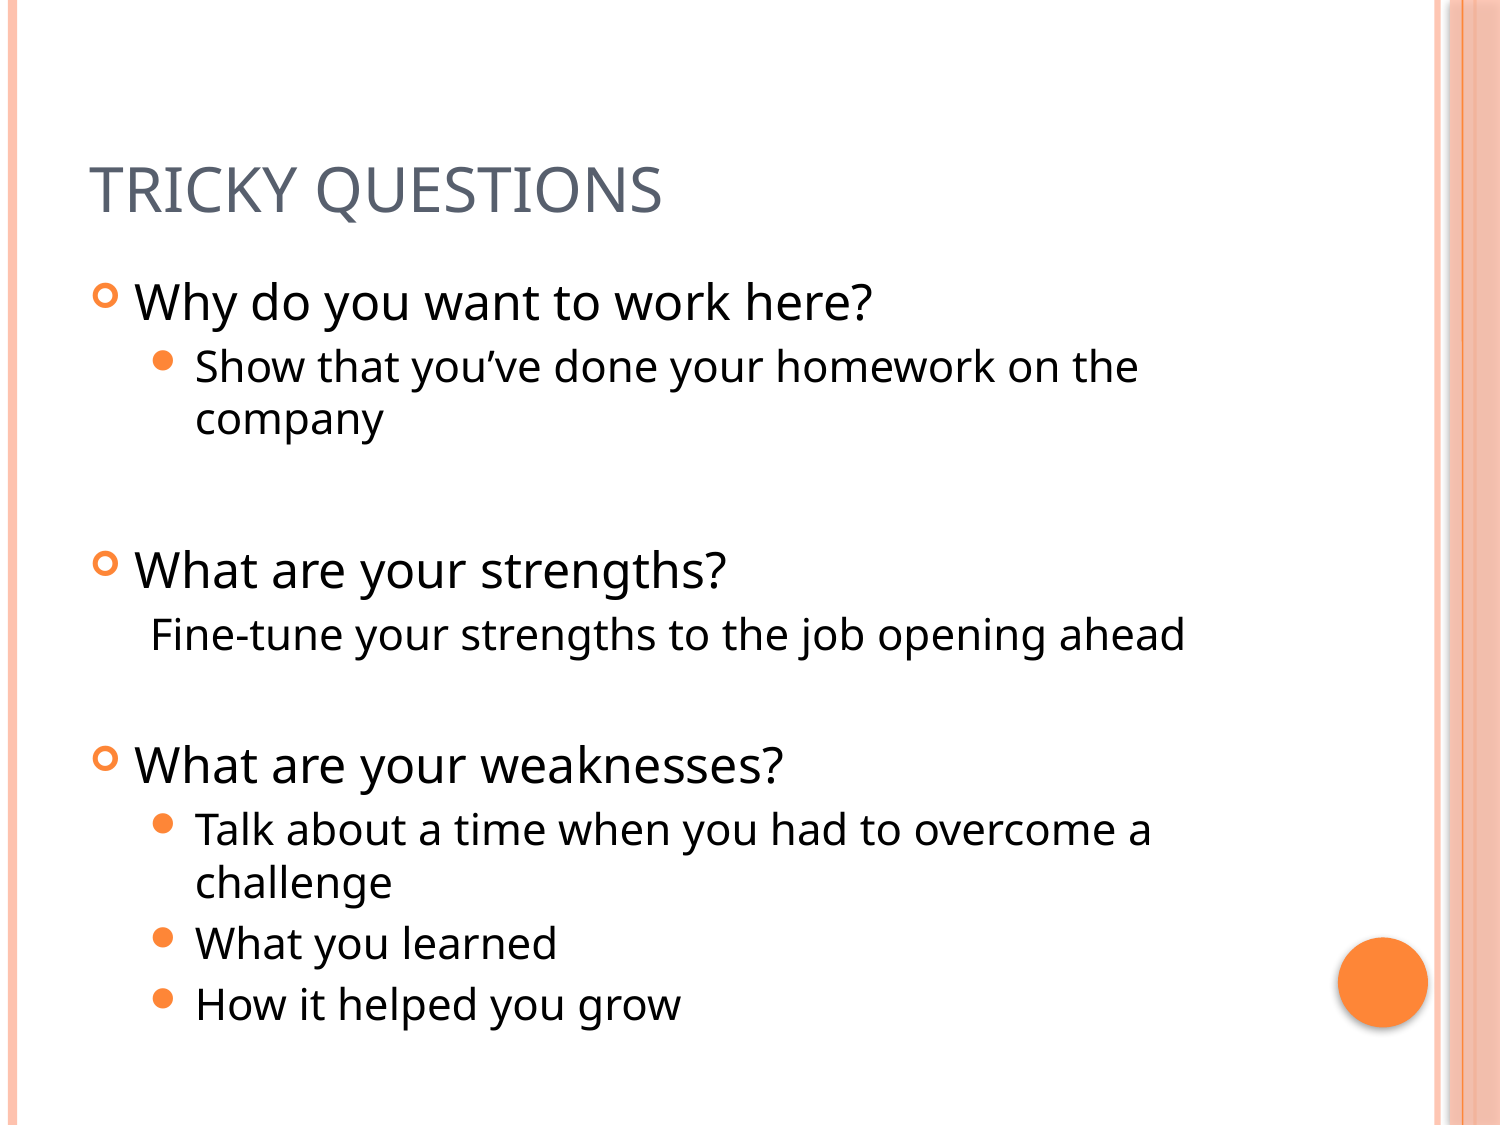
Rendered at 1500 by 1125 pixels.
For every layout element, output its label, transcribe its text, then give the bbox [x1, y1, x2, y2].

title Tricky Questions [75, 45, 1300, 233]
list Why do you want to work here? Show that you’ve done your homework on the company What are your strengths? Fine-tune your strengths to the job opening ahead What are your weaknesses? Talk about a time when you had to overcome a challenge What you learned How it helped you grow [75, 262, 1300, 1062]
